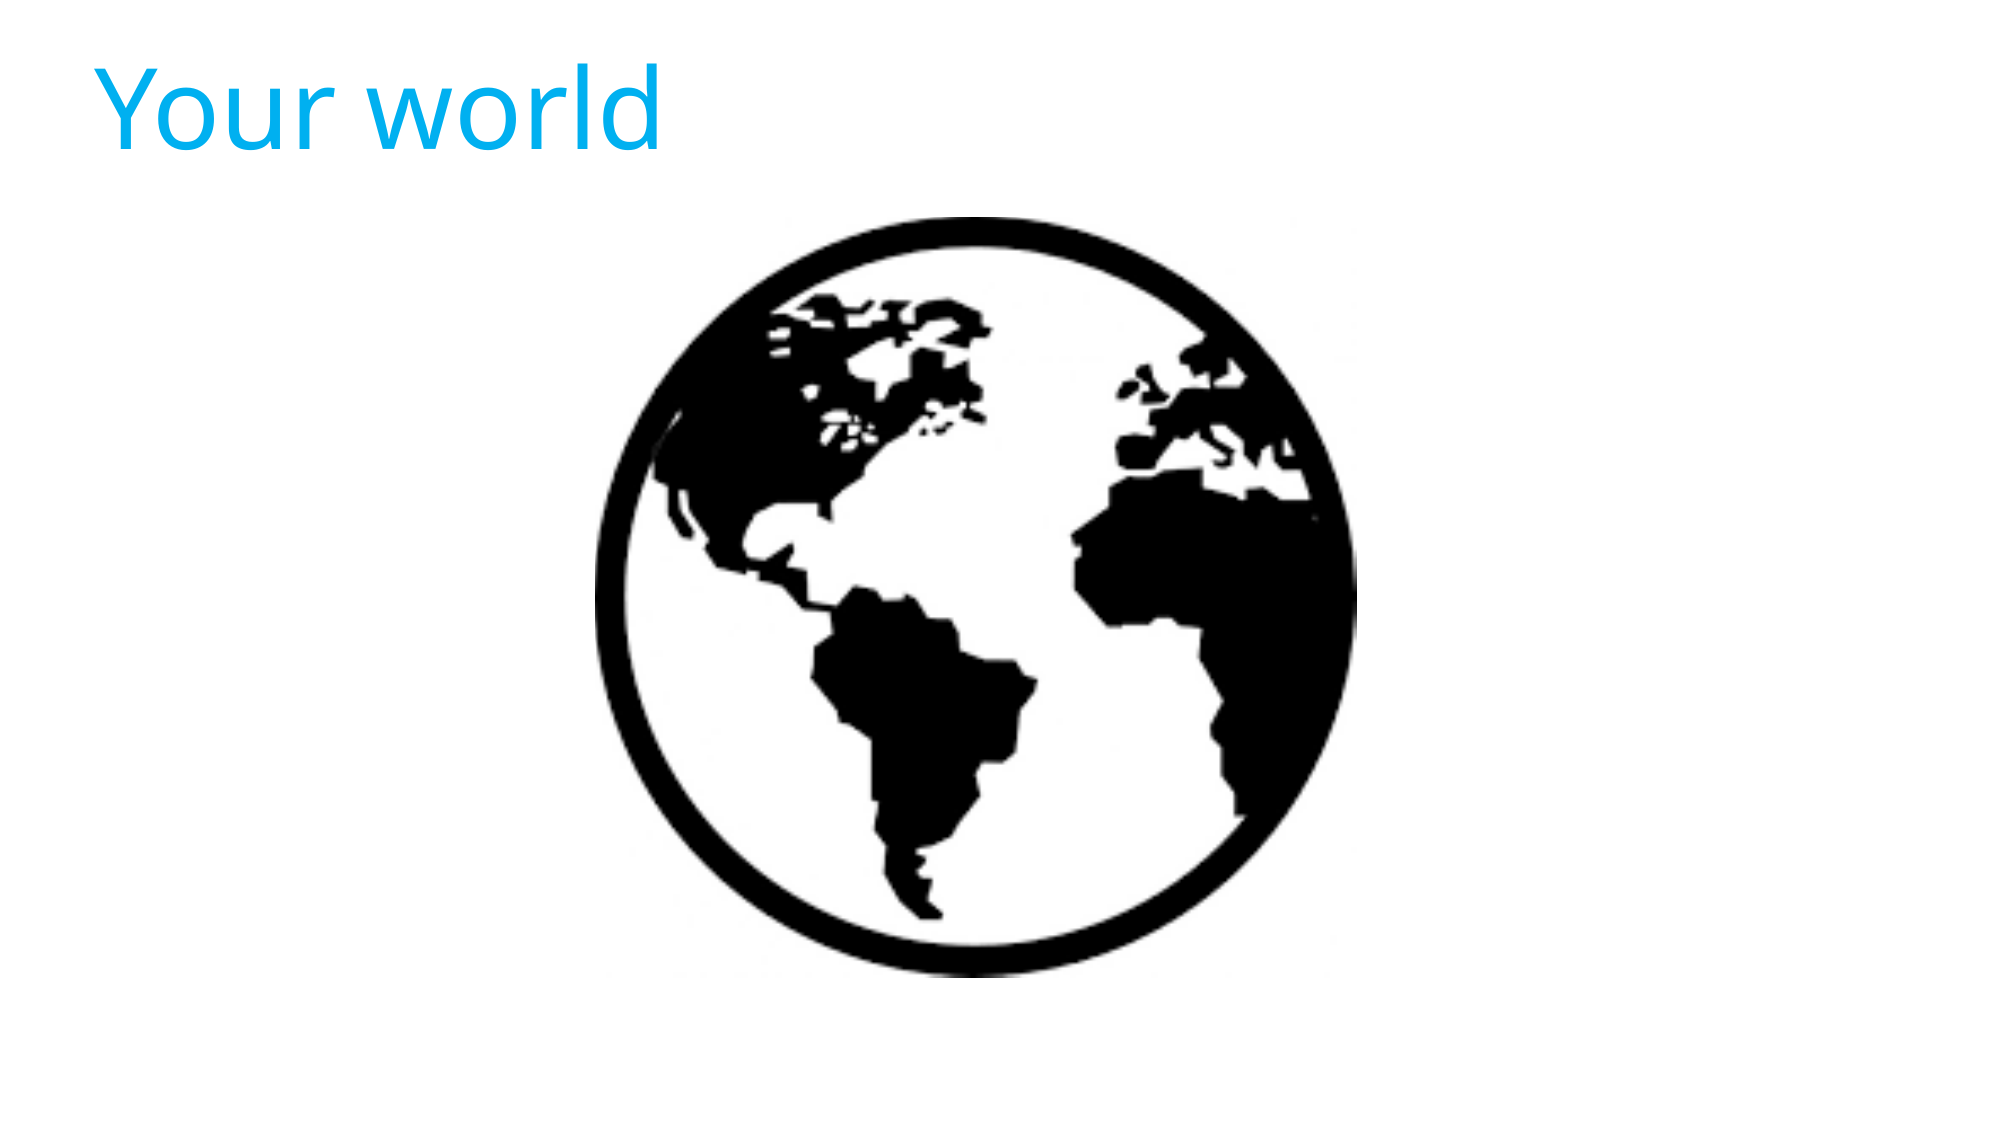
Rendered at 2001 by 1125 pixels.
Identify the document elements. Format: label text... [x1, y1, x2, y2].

picture [595, 217, 1357, 978]
text_box Your world [79, 45, 1805, 176]
